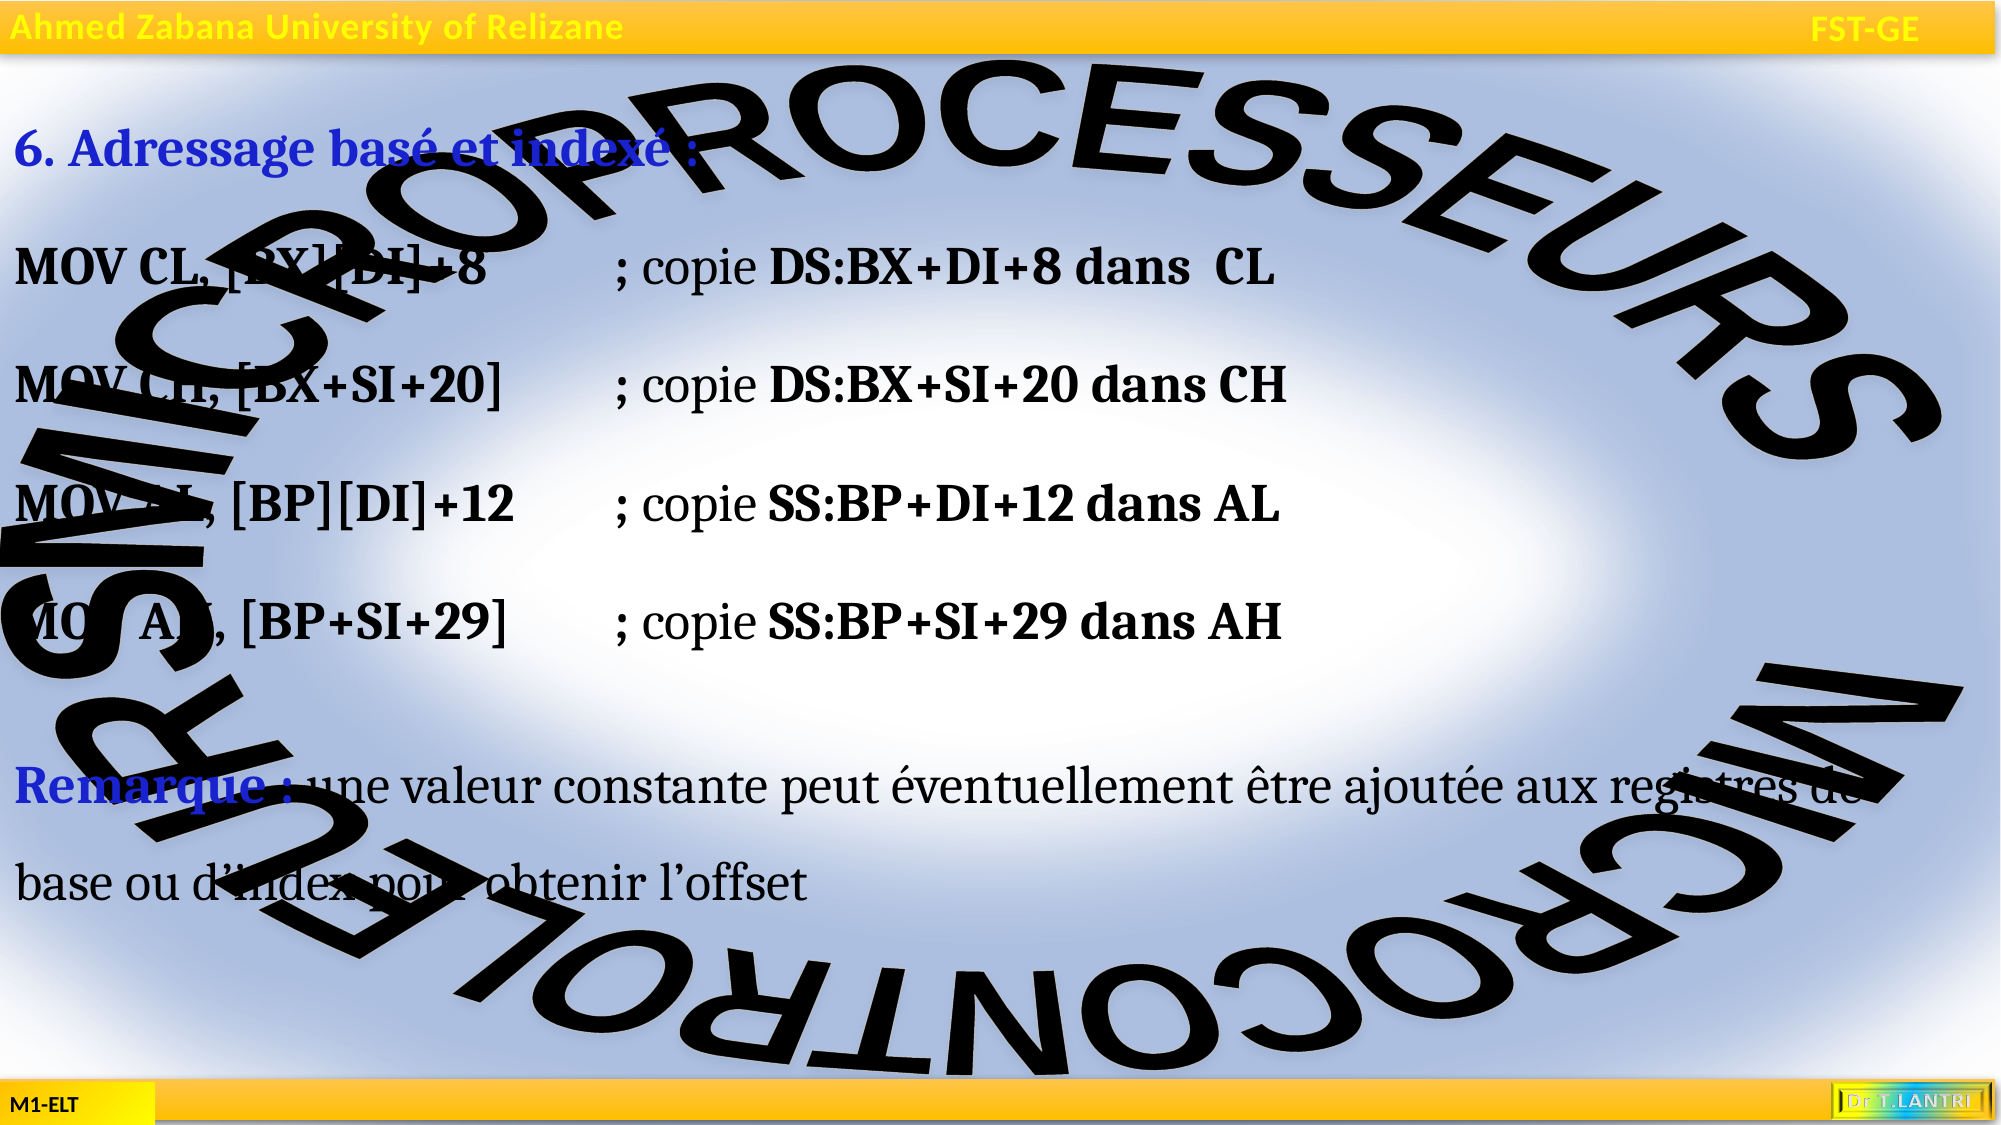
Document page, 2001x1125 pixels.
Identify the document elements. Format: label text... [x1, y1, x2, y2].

text_box Remarque : une valeur constante peut éventuellement être ajoutée aux registres de base ou d’index pour obtenir l’offset [0, 709, 1976, 919]
picture [1829, 1080, 1995, 1125]
text_box 6. Adressage basé et indexé : MOV CL, [BX][DI]+8 ; copie DS:BX+DI+8 dans CL MOV CH, [BX+SI+20] ; copie DS:BX+SI+20 dans CH MOV AL, [BP][DI]+12 ; copie SS:BP+DI+12 dans AL MOV AH, [BP+SI+29] ; copie SS:BP+SI+29 dans AH [0, 72, 1976, 658]
